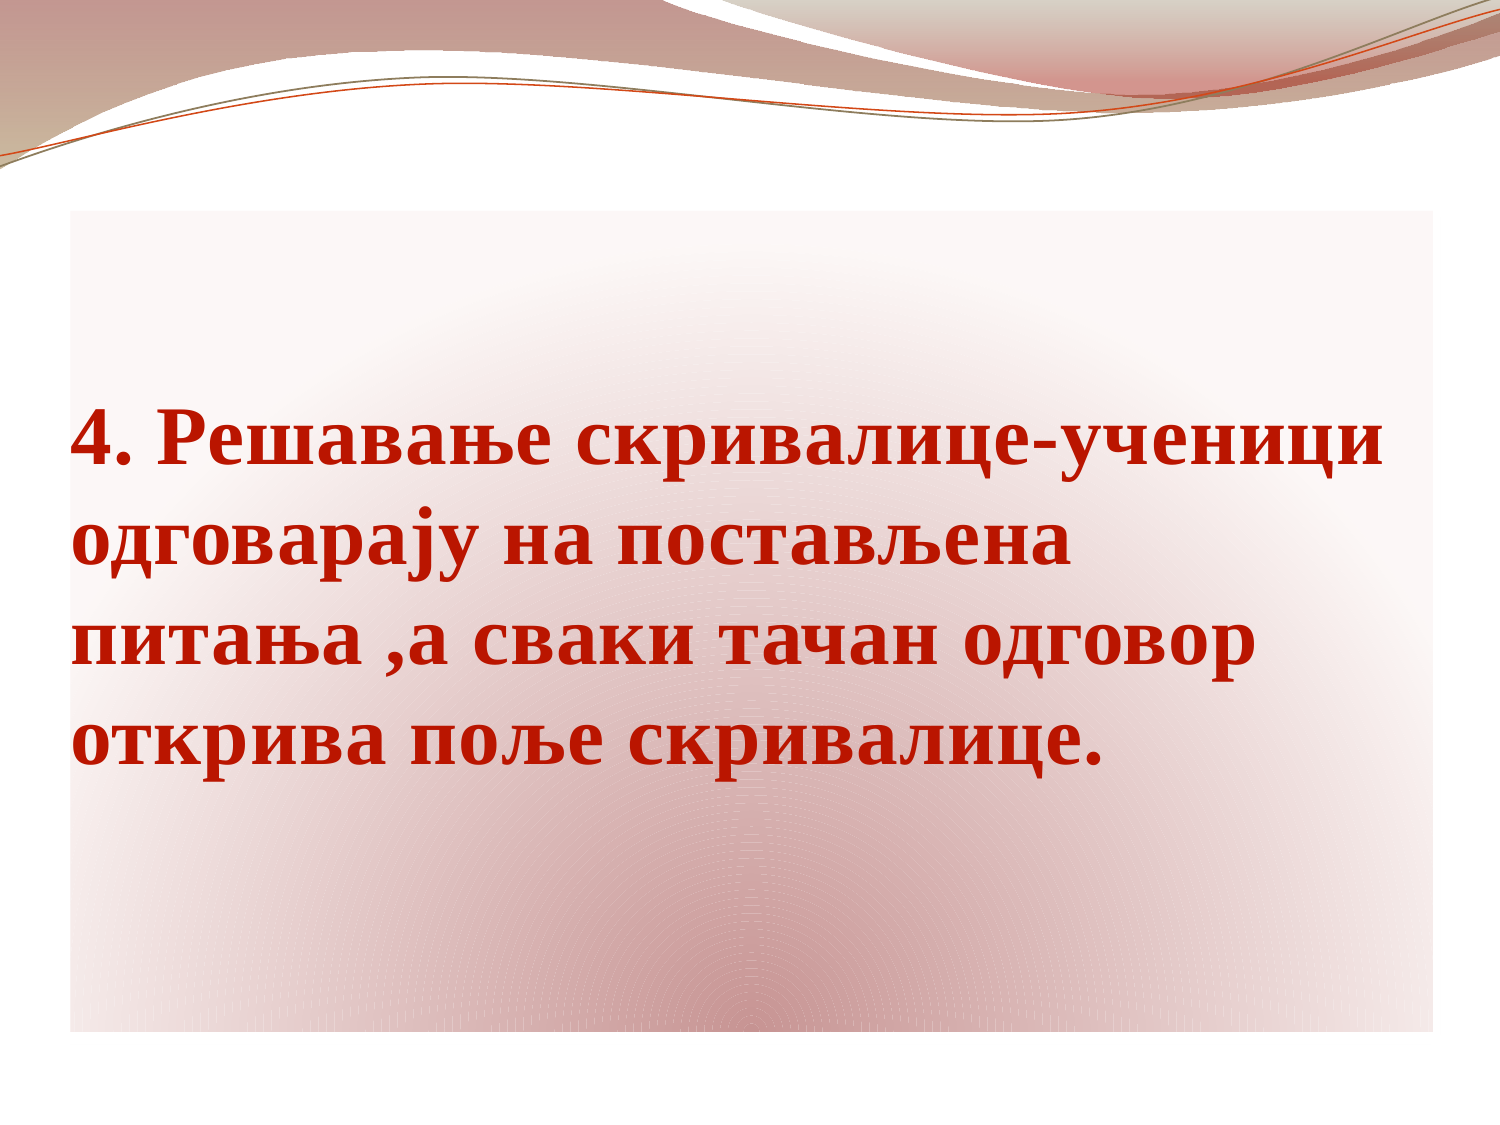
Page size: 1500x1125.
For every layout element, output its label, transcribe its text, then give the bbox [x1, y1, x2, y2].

title 4. Решавање скривалице-ученици одговарају на постављена питања ,а сваки тачан одговор открива поље скривалице. [70, 210, 1434, 1032]
